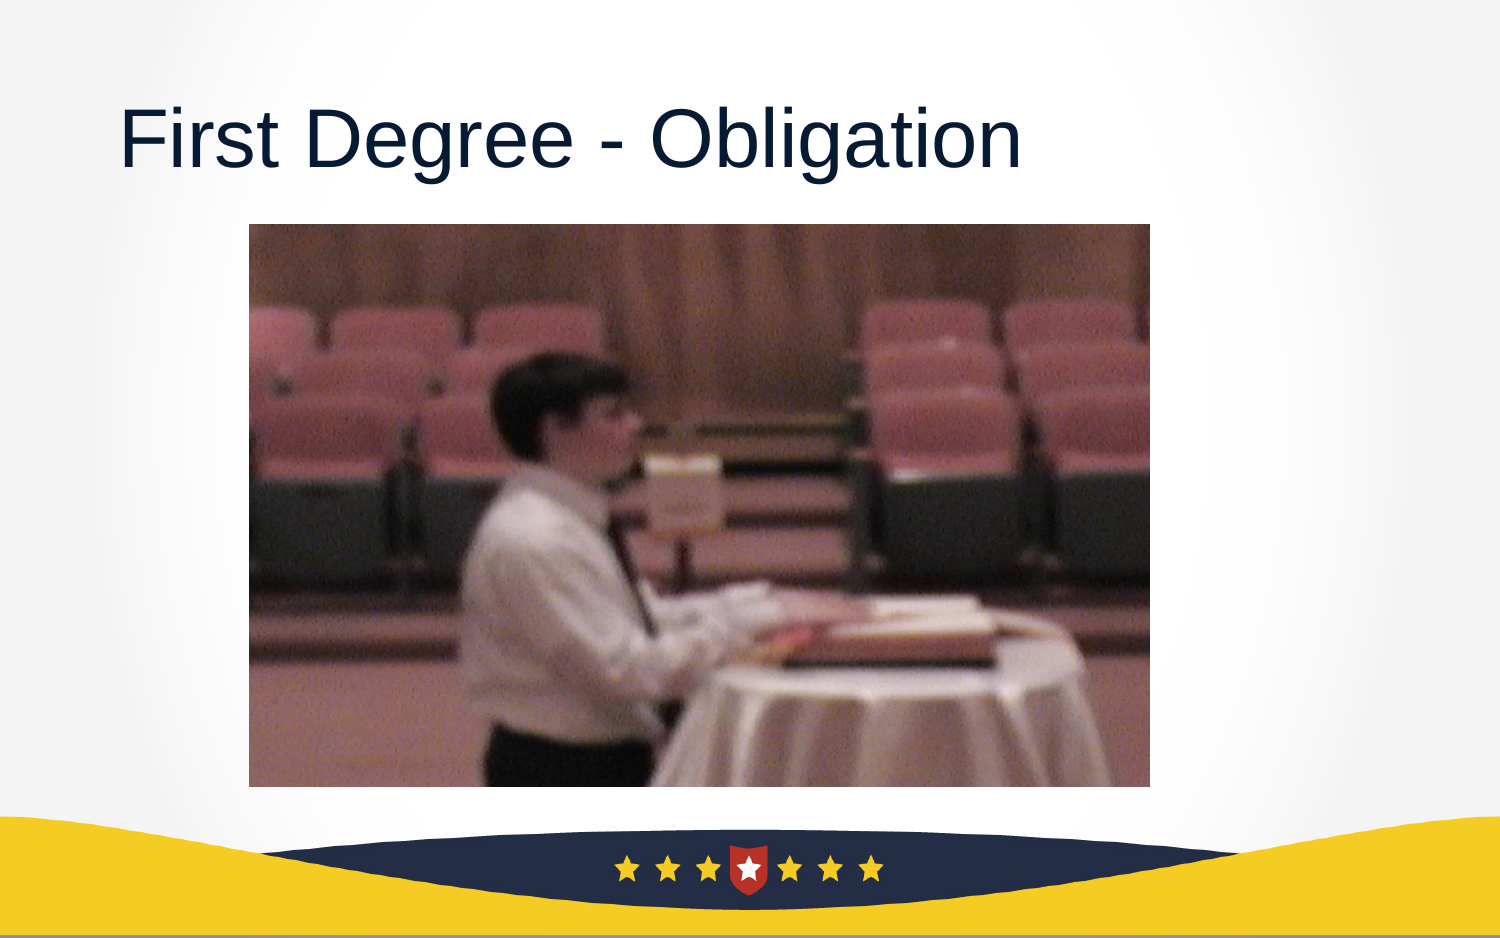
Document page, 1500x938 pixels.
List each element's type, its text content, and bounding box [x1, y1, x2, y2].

title First Degree - Obligation [103, 49, 1397, 232]
picture [0, 0, 1500, 938]
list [249, 224, 1150, 788]
